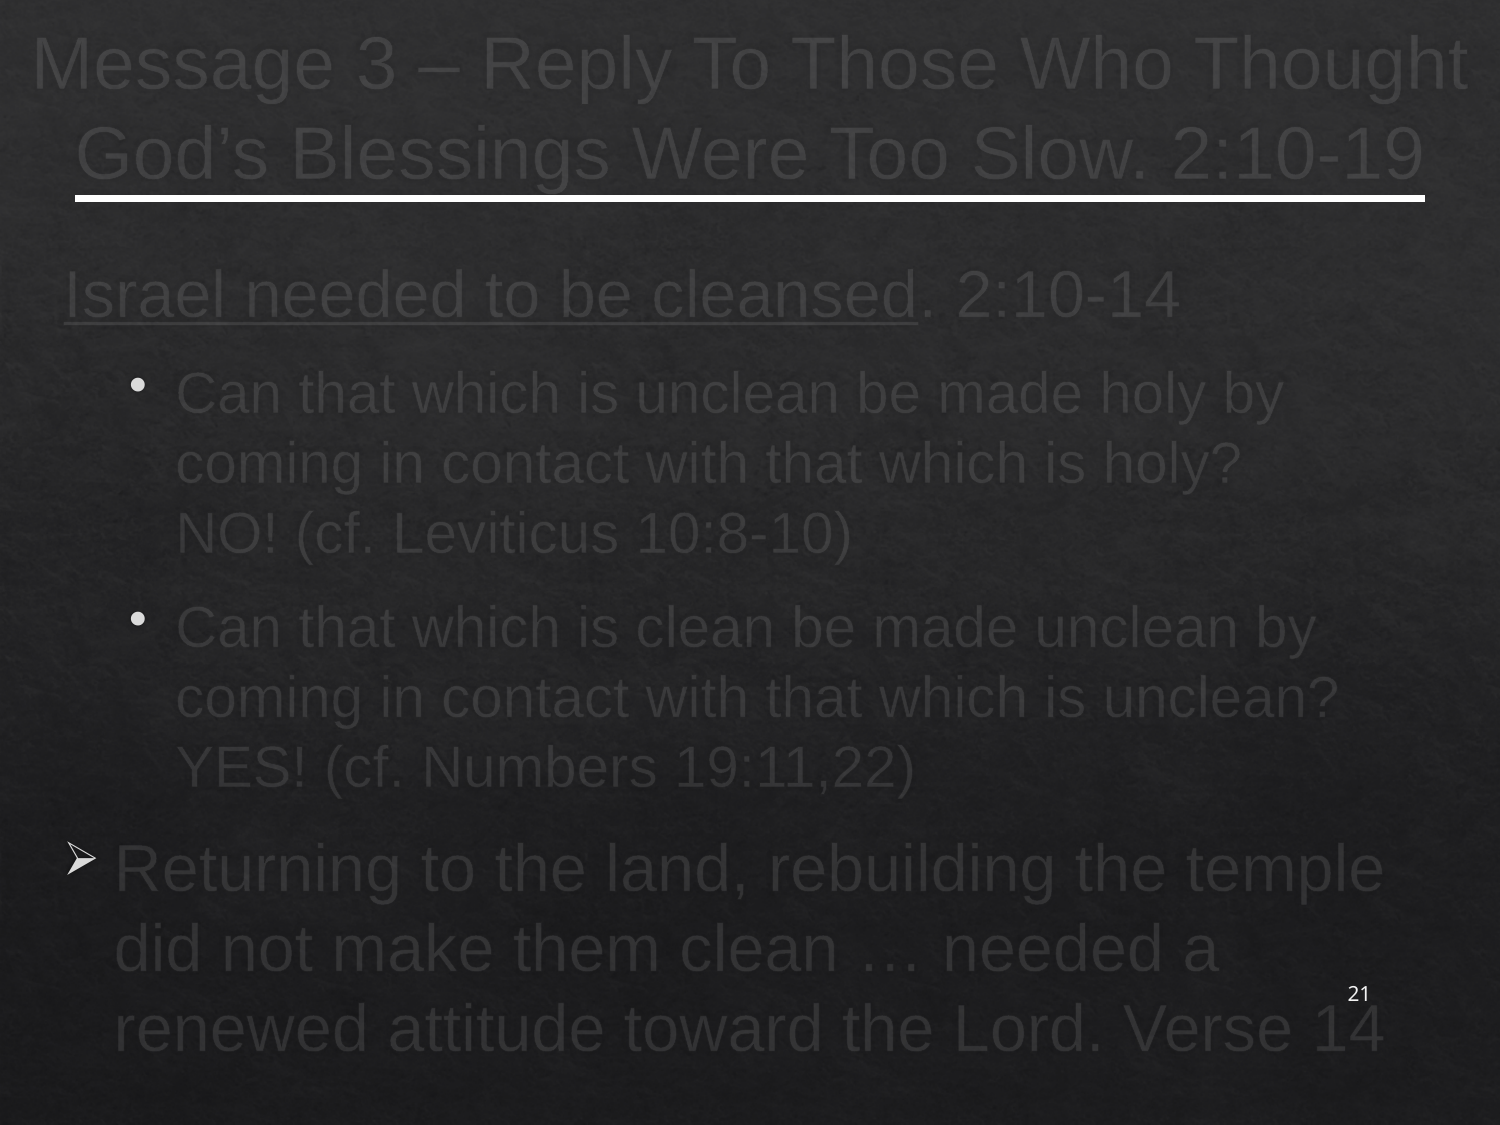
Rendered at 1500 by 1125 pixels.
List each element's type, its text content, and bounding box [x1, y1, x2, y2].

slide_number 21 [1293, 965, 1387, 1025]
title Message 3 – Reply To Those Who Thought God’s Blessings Were Too Slow. 2:10-19 [12, 2, 1488, 206]
list Israel needed to be cleansed. 2:10-14 Can that which is unclean be made holy by coming in contact with that which is holy? NO! (cf. Leviticus 10:8-10) Can that which is clean be made unclean by coming in contact with that which is unclean? YES! (cf. Numbers 19:11,22) Returning to the land, rebuilding the temple did not make them clean … needed a renewed attitude toward the Lord. Verse 14 [42, 242, 1468, 1072]
